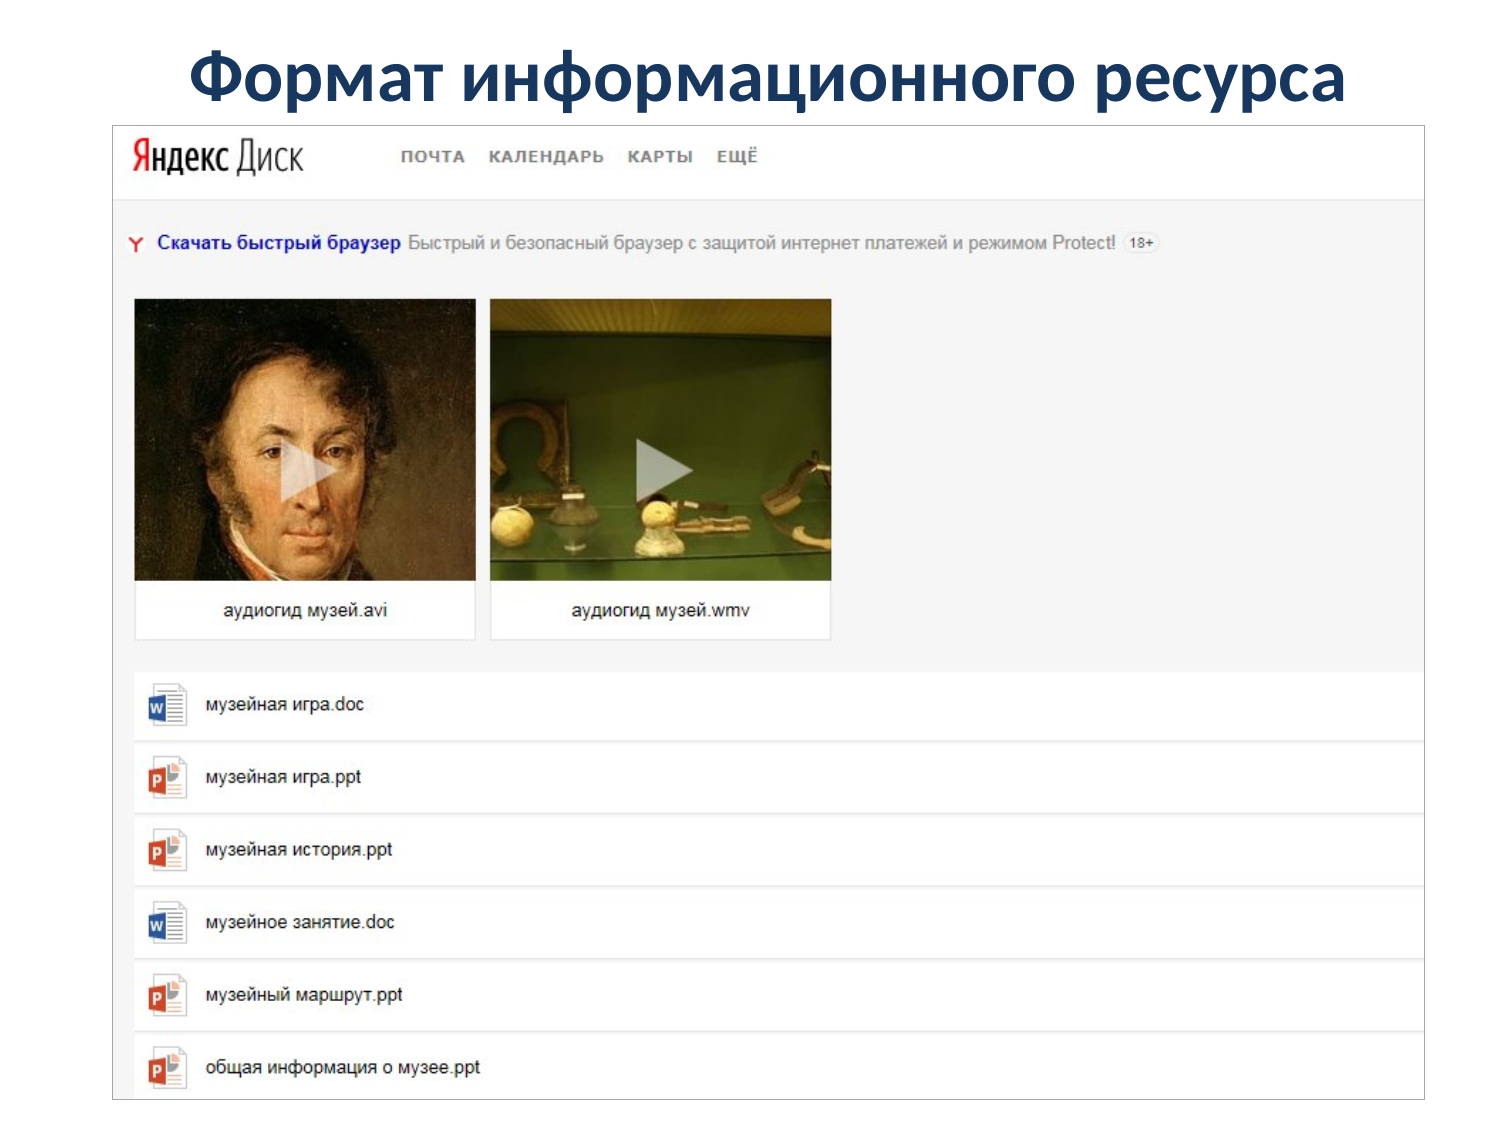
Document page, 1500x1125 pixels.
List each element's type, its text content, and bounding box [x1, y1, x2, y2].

picture [112, 124, 1426, 1101]
title Формат информационного ресурса [75, 12, 1463, 130]
